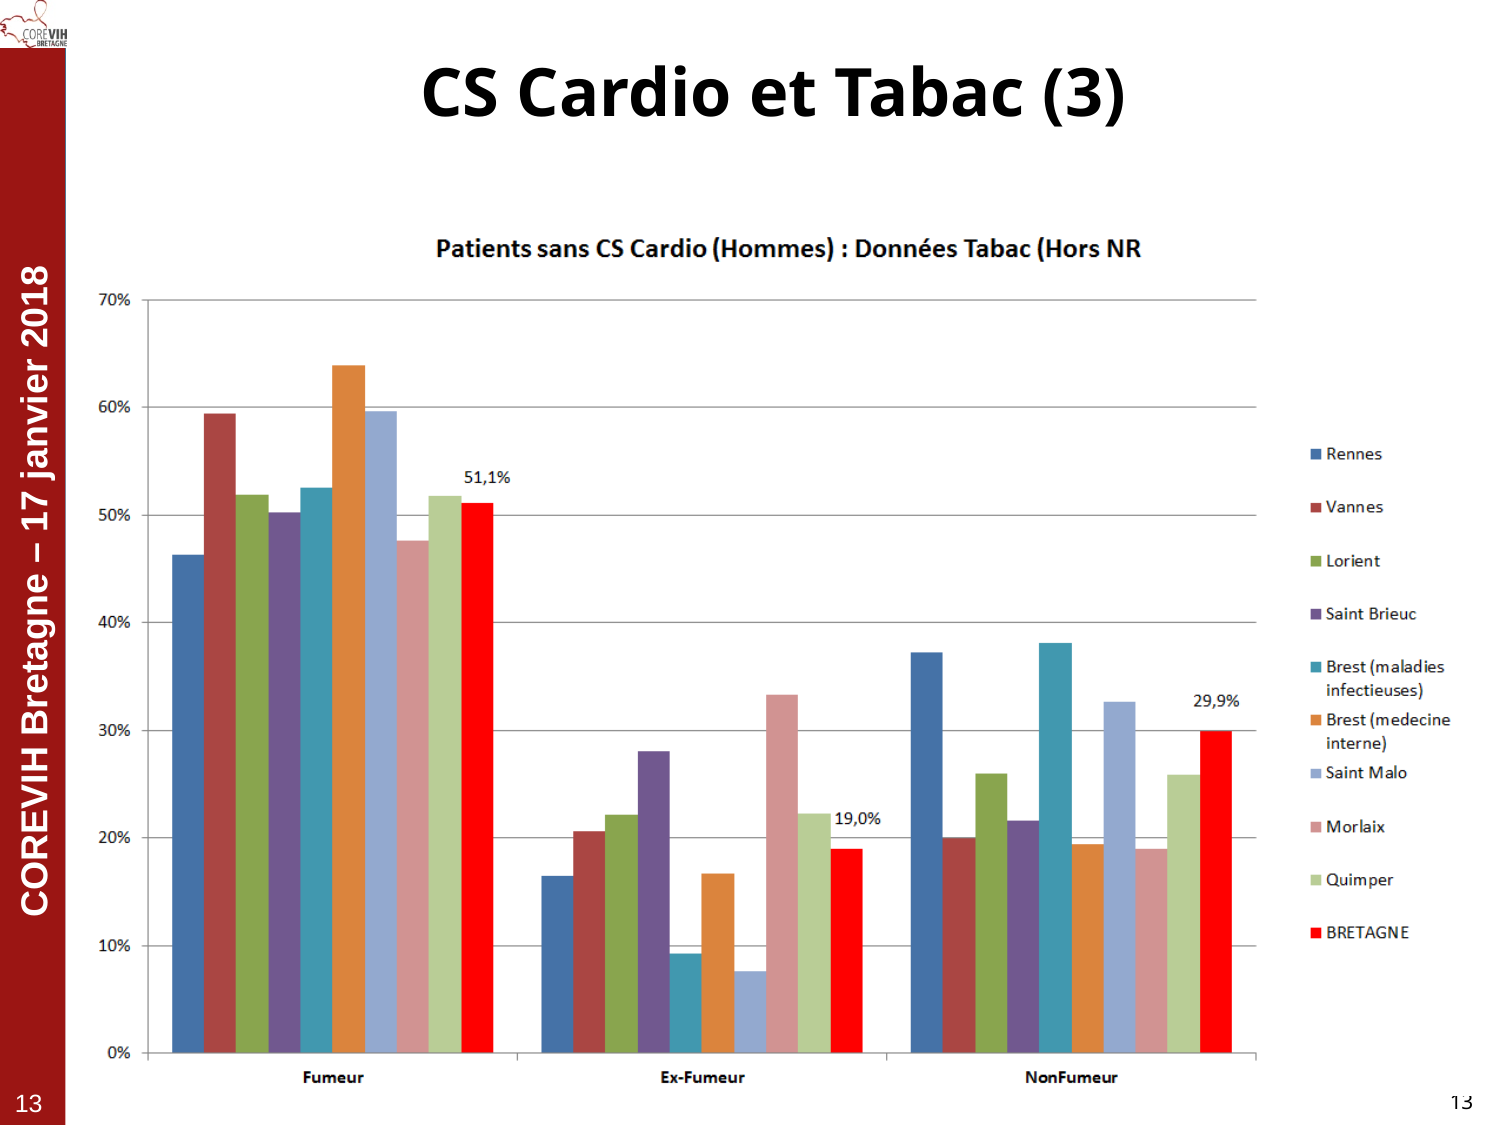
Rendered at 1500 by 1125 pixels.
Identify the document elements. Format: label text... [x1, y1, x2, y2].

picture [97, 195, 1487, 1096]
text_box CS Cardio et Tabac (3) [224, 42, 1323, 138]
picture [0, 0, 67, 48]
